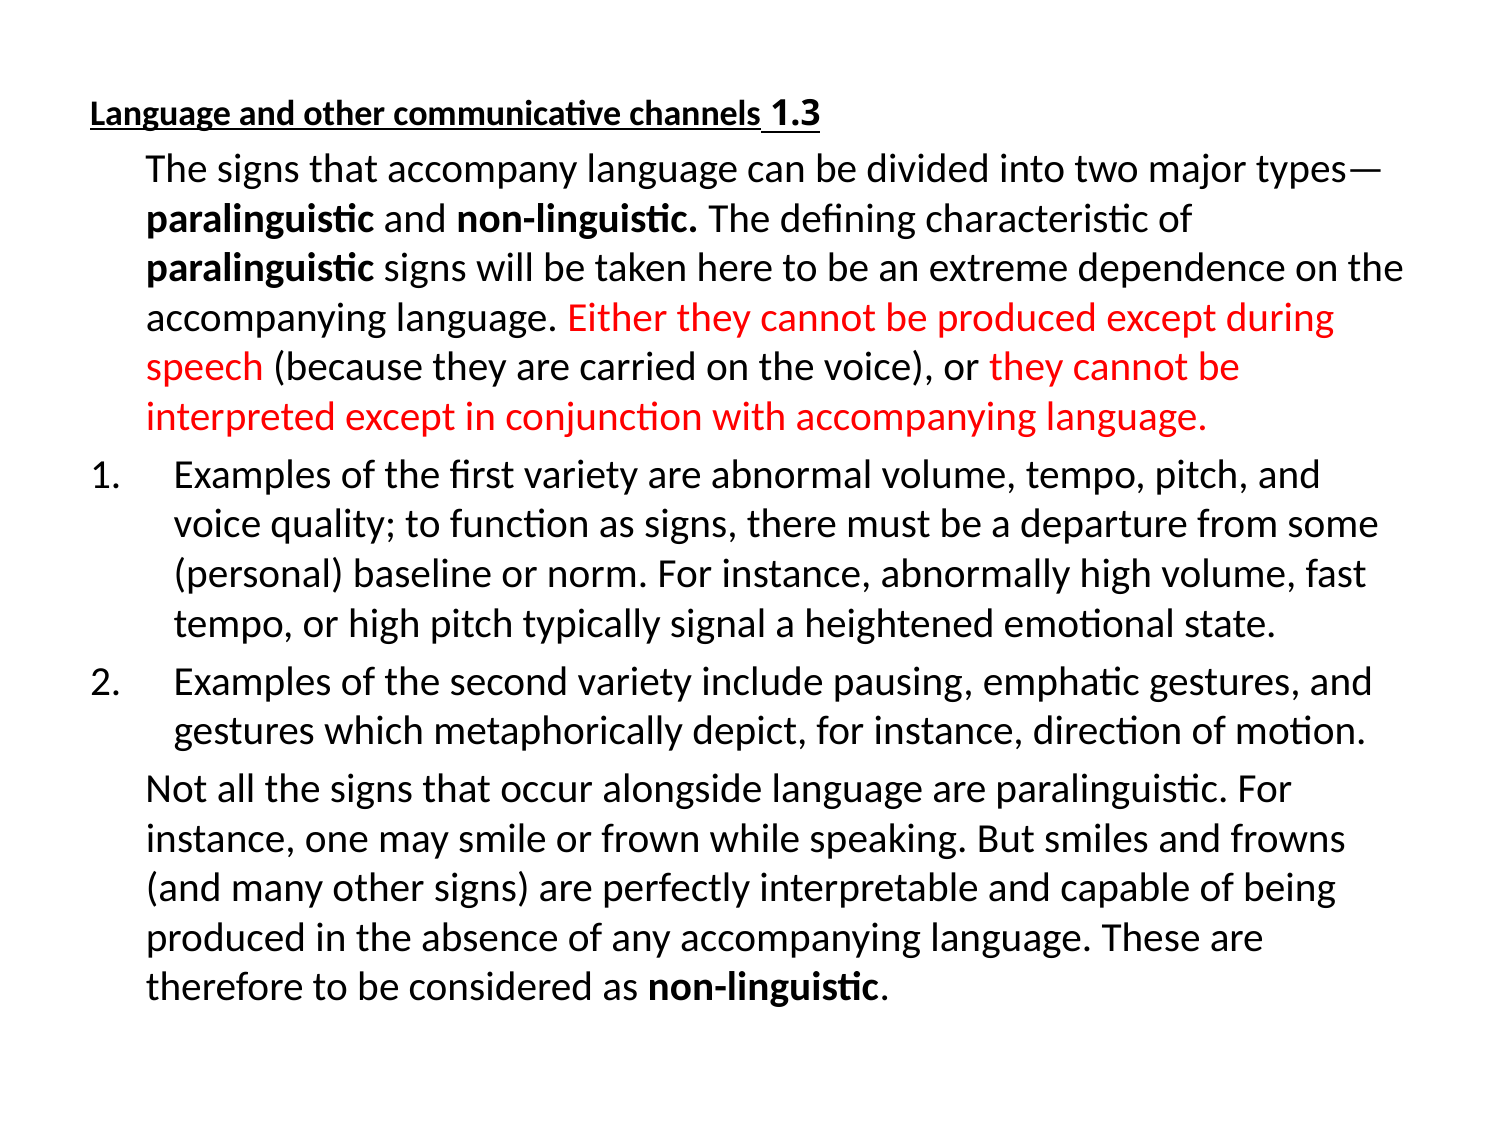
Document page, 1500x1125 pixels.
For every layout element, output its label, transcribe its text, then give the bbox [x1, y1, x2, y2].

list 1.3 Language and other communicative channels The signs that accompany language can be divided into two major types—paralinguistic and non-linguistic. The defining characteristic of paralinguistic signs will be taken here to be an extreme dependence on the accompanying language. Either they cannot be produced except during speech (because they are carried on the voice), or they cannot be interpreted except in conjunction with accompanying language. Examples of the first variety are abnormal volume, tempo, pitch, and voice quality; to function as signs, there must be a departure from some (personal) baseline or norm. For instance, abnormally high volume, fast tempo, or high pitch typically signal a heightened emotional state. Examples of the second variety include pausing, emphatic gestures, and gestures which metaphorically depict, for instance, direction of motion. Not all the signs that occur alongside language are paralinguistic. For instance, one may smile or frown while speaking. But smiles and frowns (and many other signs) are perfectly interpretable and capable of being produced in the absence of any accompanying language. These are therefore to be considered as non-linguistic. [75, 82, 1425, 1079]
